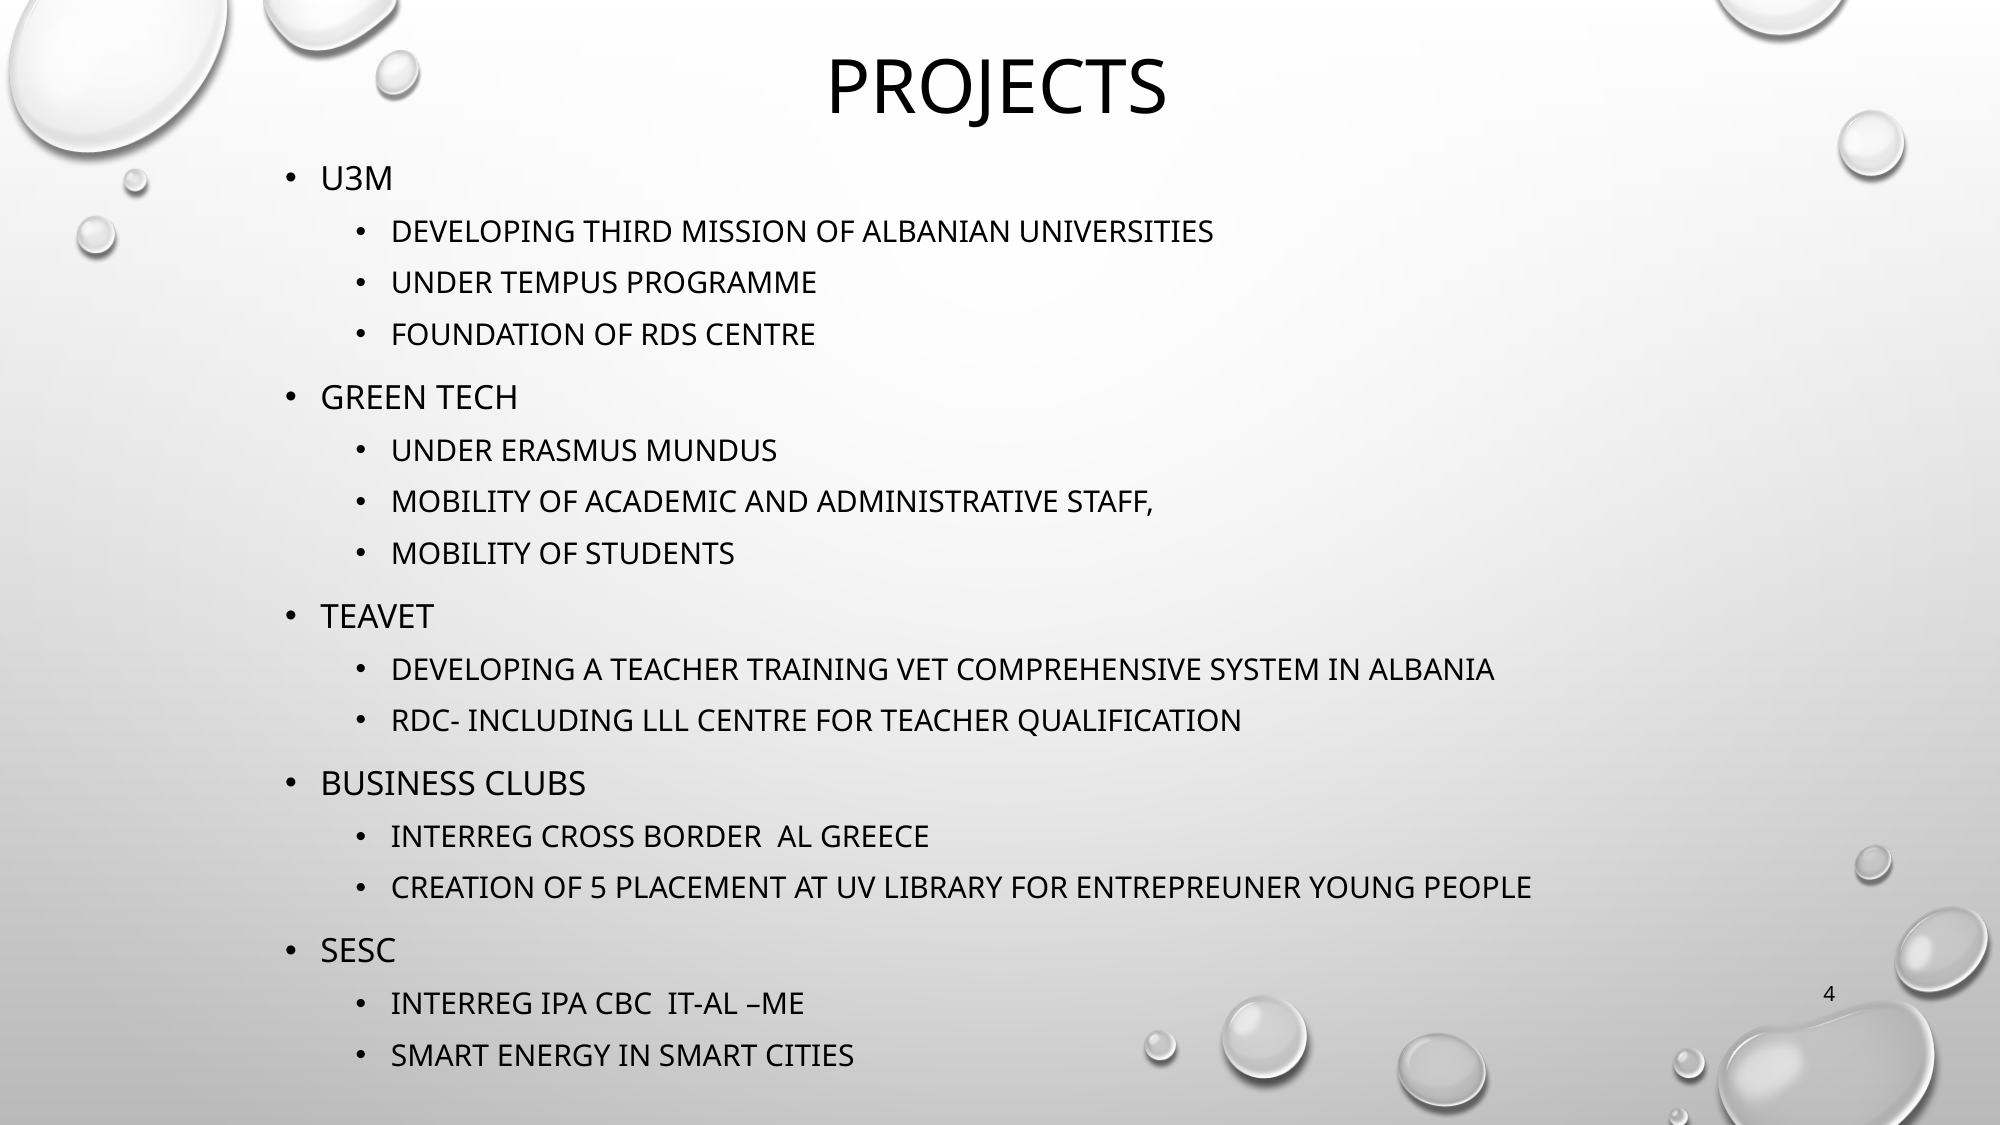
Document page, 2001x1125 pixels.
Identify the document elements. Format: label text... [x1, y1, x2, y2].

title Projects [156, 0, 1857, 180]
picture [0, 0, 2000, 1125]
list U3M Developing third mission of Albanian universities Under tempus programme Foundation of RDS CENTRE GREEN TECH Under Erasmus Mundus Mobility of academic and administrative staff, Mobility of students TEAVET Developing a teacher training VET comprehensive system in Albania RDC- including LLL centre for teacher qualification Business clubs Interreg cross border AL GREECE Creation of 5 placement at UV library for entrepreuner young people SESC Interreg IPA cbC IT-AL –Me Smart energy in smart cities [270, 141, 1681, 1086]
slide_number 4 [1724, 965, 1851, 1025]
